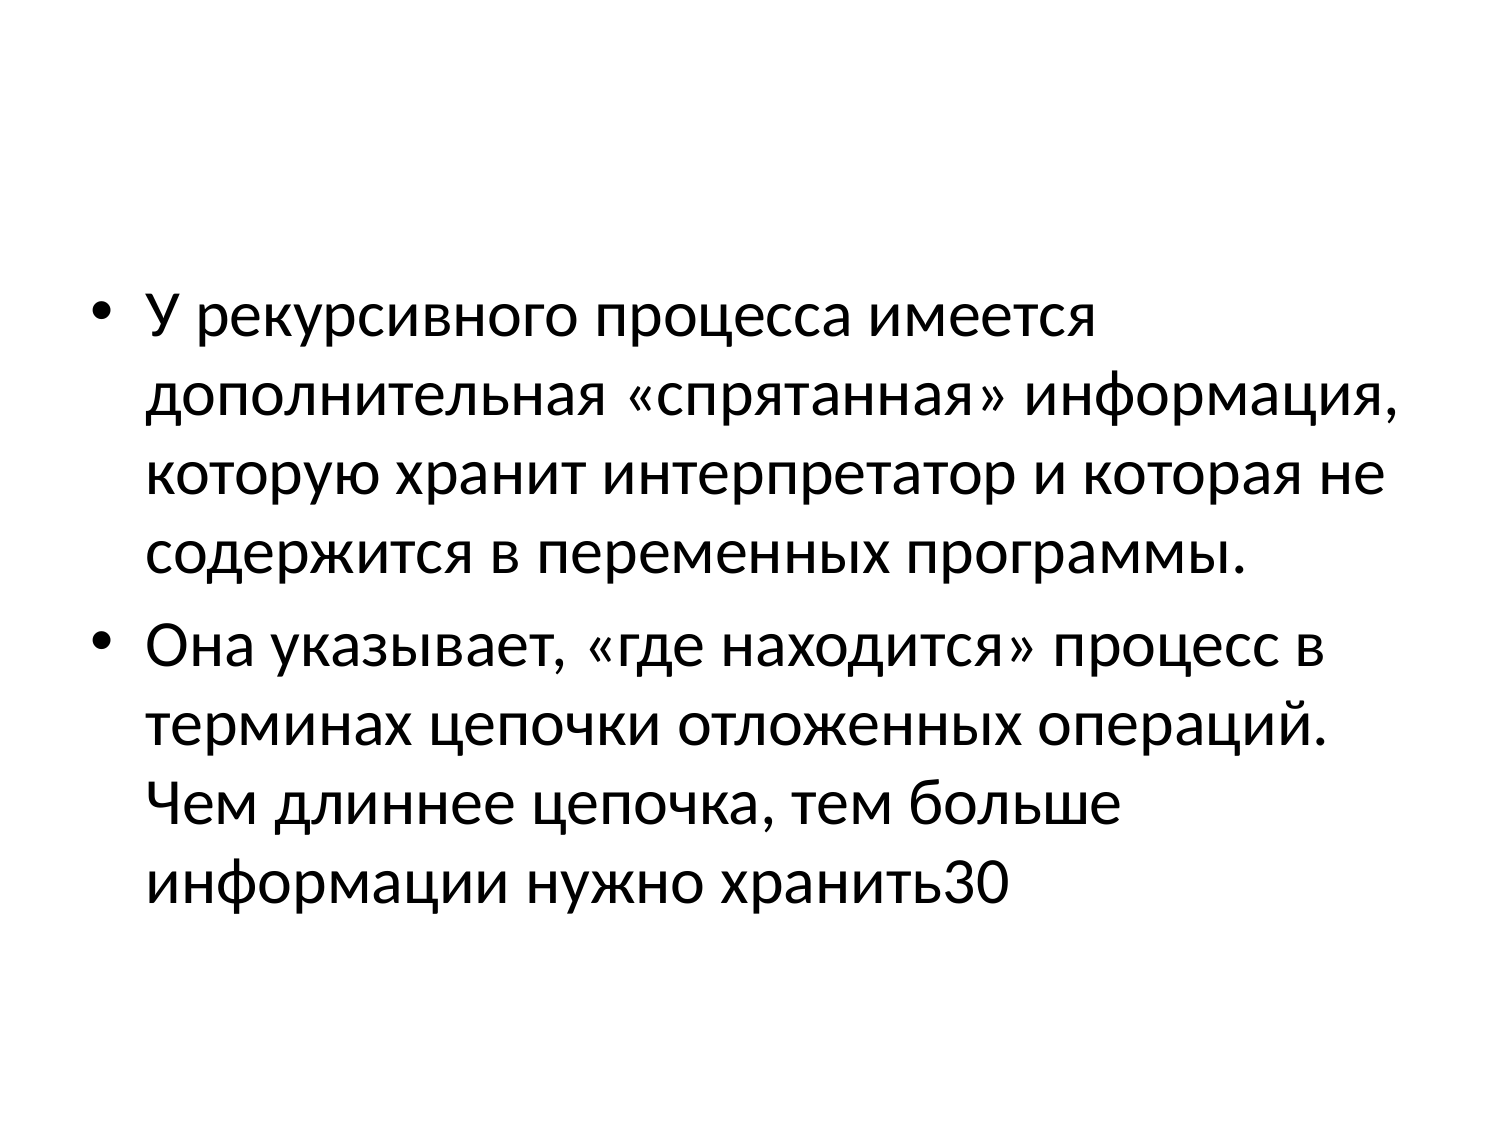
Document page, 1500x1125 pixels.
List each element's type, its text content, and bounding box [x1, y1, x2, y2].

list У рекурсивного процесса имеется дополнительная «спрятанная» информация, которую хранит интерпретатор и которая не содержится в переменных программы. Она указывает, «где находится» процесс в терминах цепочки отложенных операций. Чем длиннее цепочка, тем больше информации нужно хранить30 [75, 262, 1425, 1005]
